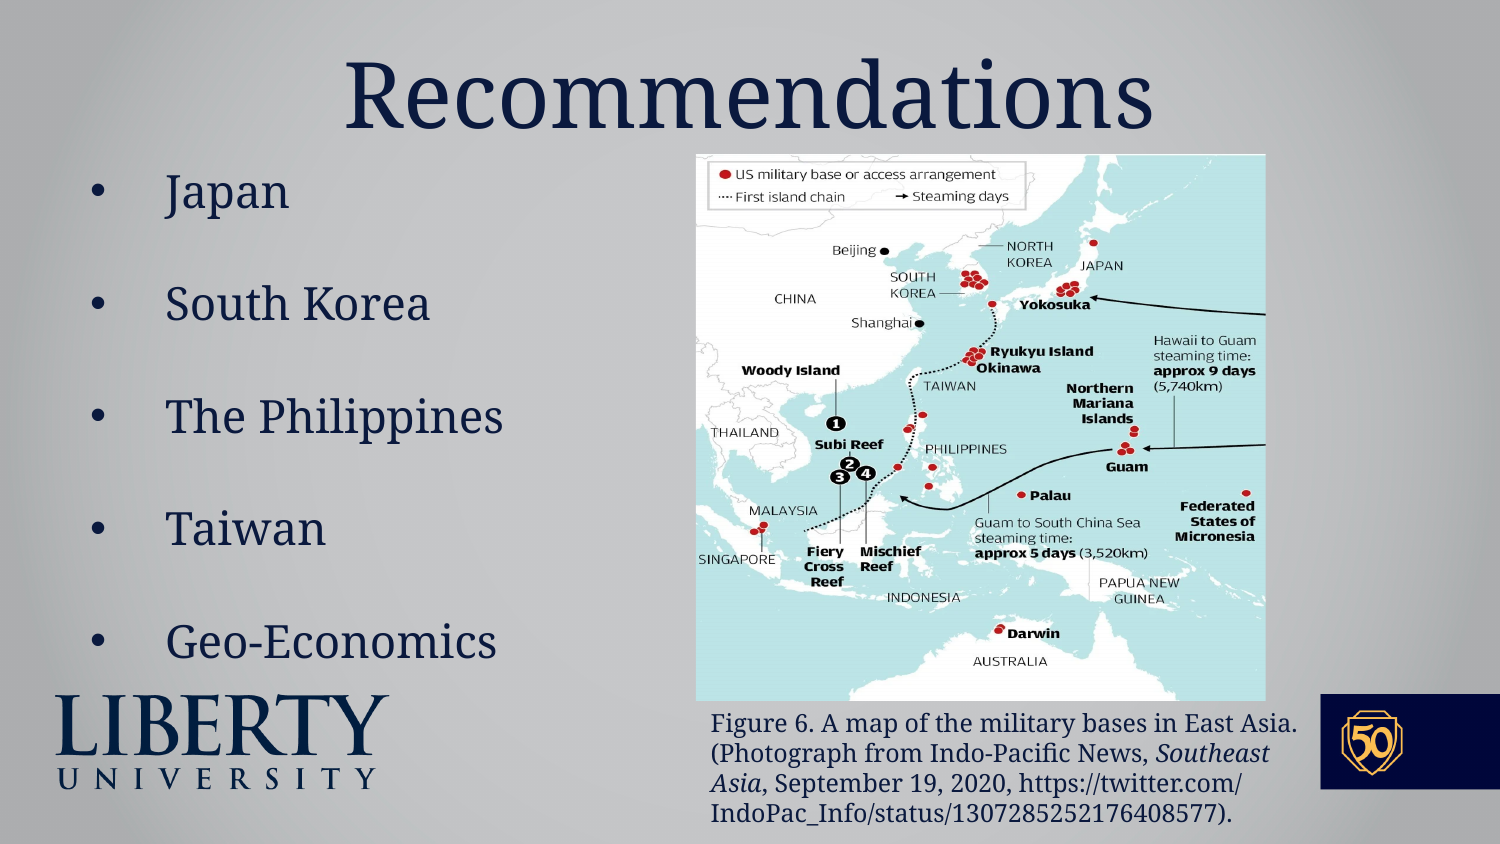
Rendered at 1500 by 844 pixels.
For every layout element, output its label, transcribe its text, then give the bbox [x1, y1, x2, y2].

list Japan South Korea The Philippines Taiwan Geo-Economics [75, 127, 738, 546]
picture [0, 0, 1500, 844]
text_box Figure 6. A map of the military bases in East Asia. (Photograph from Indo-Pacific News, Southeast Asia, September 19, 2020, https://twitter.com/ IndoPac_Info/status/1307285252176408577). [695, 700, 1319, 835]
title Recommendations [75, 21, 1425, 163]
